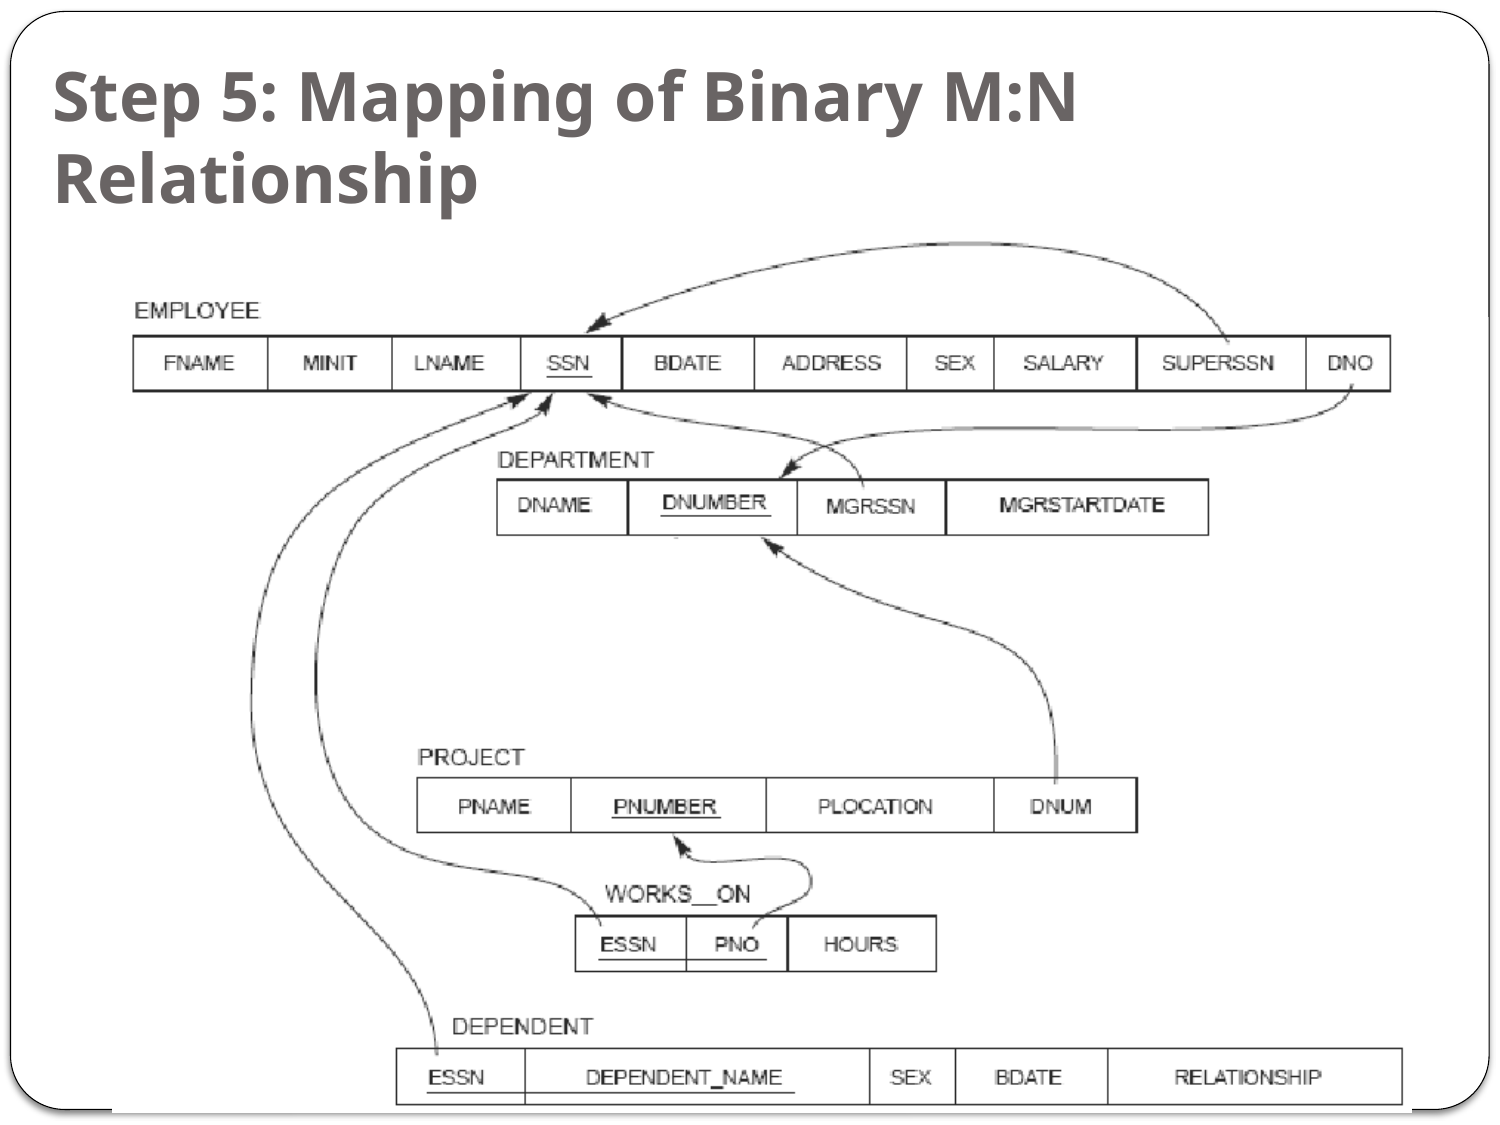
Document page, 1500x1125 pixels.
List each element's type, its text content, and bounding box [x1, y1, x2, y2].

picture [112, 223, 1412, 1113]
title Step 5: Mapping of Binary M:N Relationship [37, 45, 1463, 233]
